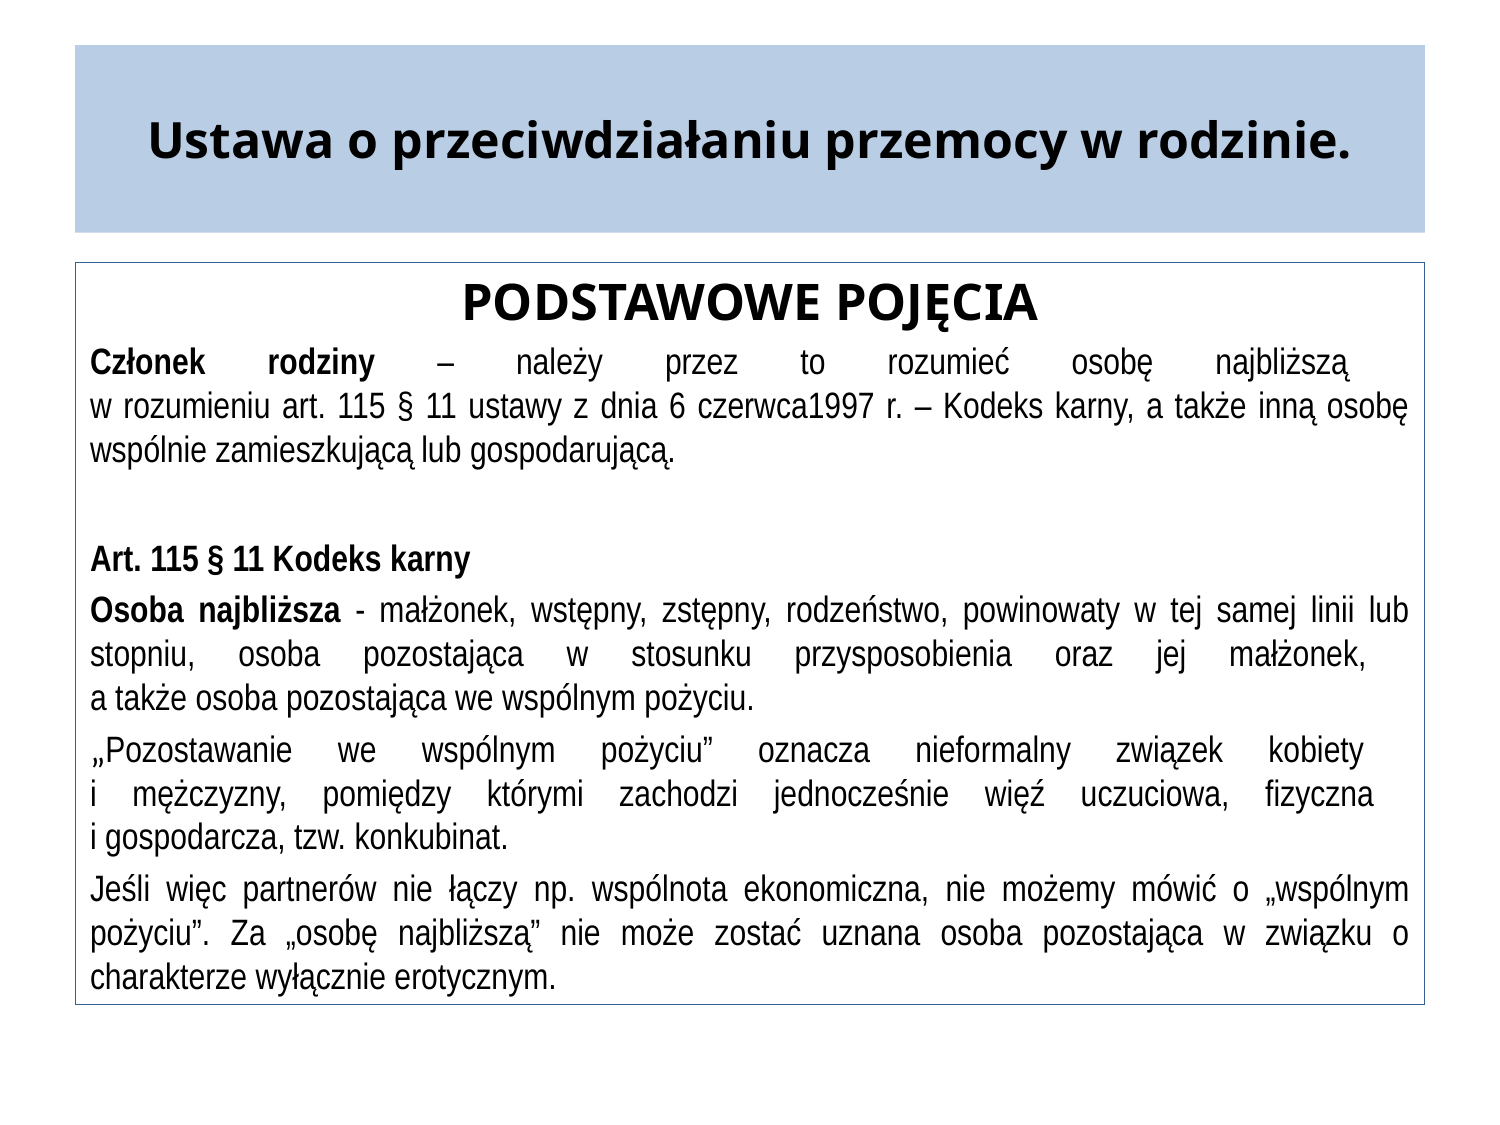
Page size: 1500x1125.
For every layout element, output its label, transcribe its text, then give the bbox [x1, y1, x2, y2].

title Ustawa o przeciwdziałaniu przemocy w rodzinie. [75, 45, 1425, 233]
list PODSTAWOWE POJĘCIA Członek rodziny – należy przez to rozumieć osobę najbliższą w rozumieniu art. 115 § 11 ustawy z dnia 6 czerwca1997 r. – Kodeks karny, a także inną osobę wspólnie zamieszkującą lub gospodarującą. Art. 115 § 11 Kodeks karny Osoba najbliższa - małżonek, wstępny, zstępny, rodzeństwo, powinowaty w tej samej linii lub stopniu, osoba pozostająca w stosunku przysposobienia oraz jej małżonek, a także osoba pozostająca we wspólnym pożyciu. „Pozostawanie we wspólnym pożyciu” oznacza nieformalny związek kobiety i mężczyzny, pomiędzy którymi zachodzi jednocześnie więź uczuciowa, fizyczna i gospodarcza, tzw. konkubinat. Jeśli więc partnerów nie łączy np. wspólnota ekonomiczna, nie możemy mówić o „wspólnym pożyciu”. Za „osobę najbliższą” nie może zostać uznana osoba pozostająca w związku o charakterze wyłącznie erotycznym. [75, 262, 1425, 1005]
